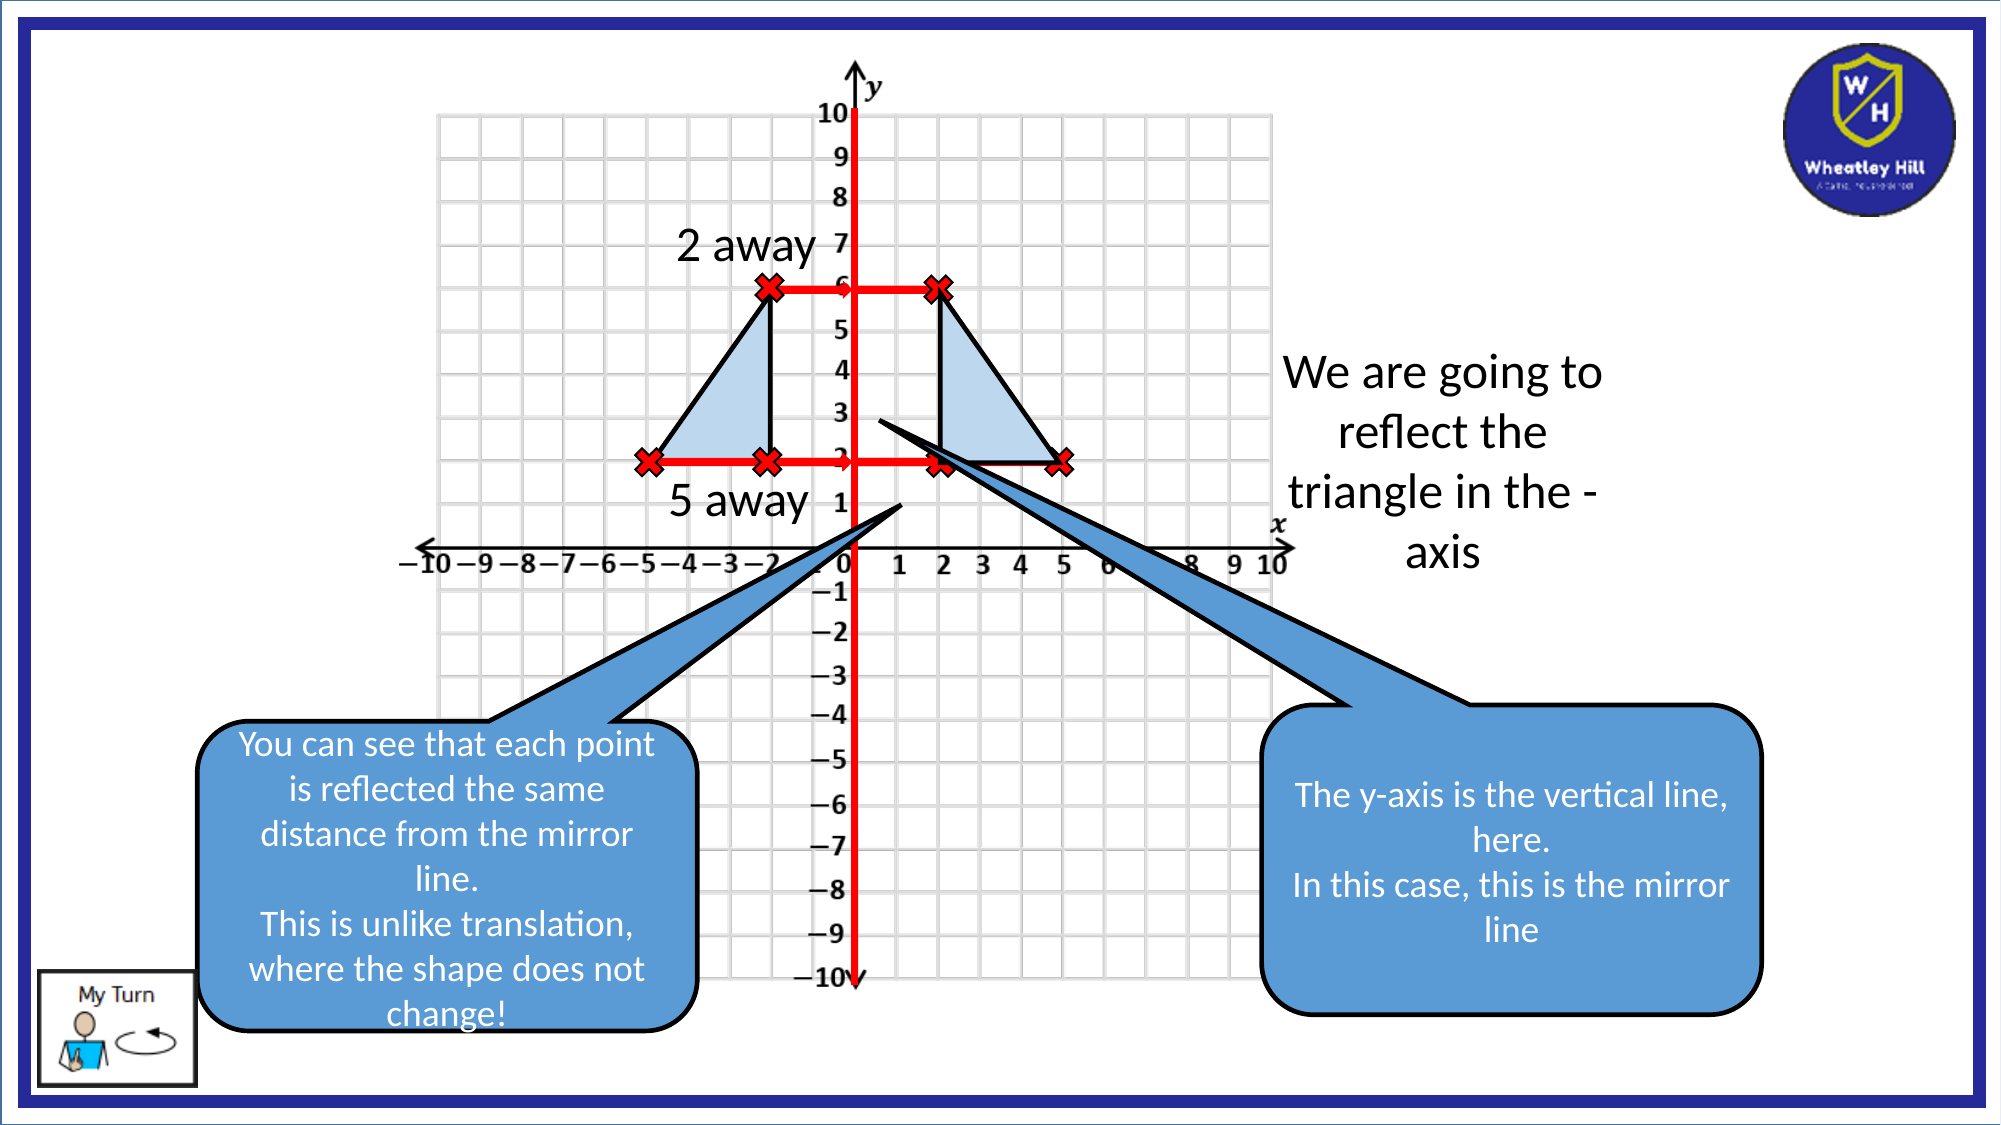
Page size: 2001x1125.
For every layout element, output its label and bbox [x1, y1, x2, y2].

text_box [1304, 629, 1763, 1016]
picture [0, 0, 2001, 1125]
text_box [196, 720, 685, 1033]
